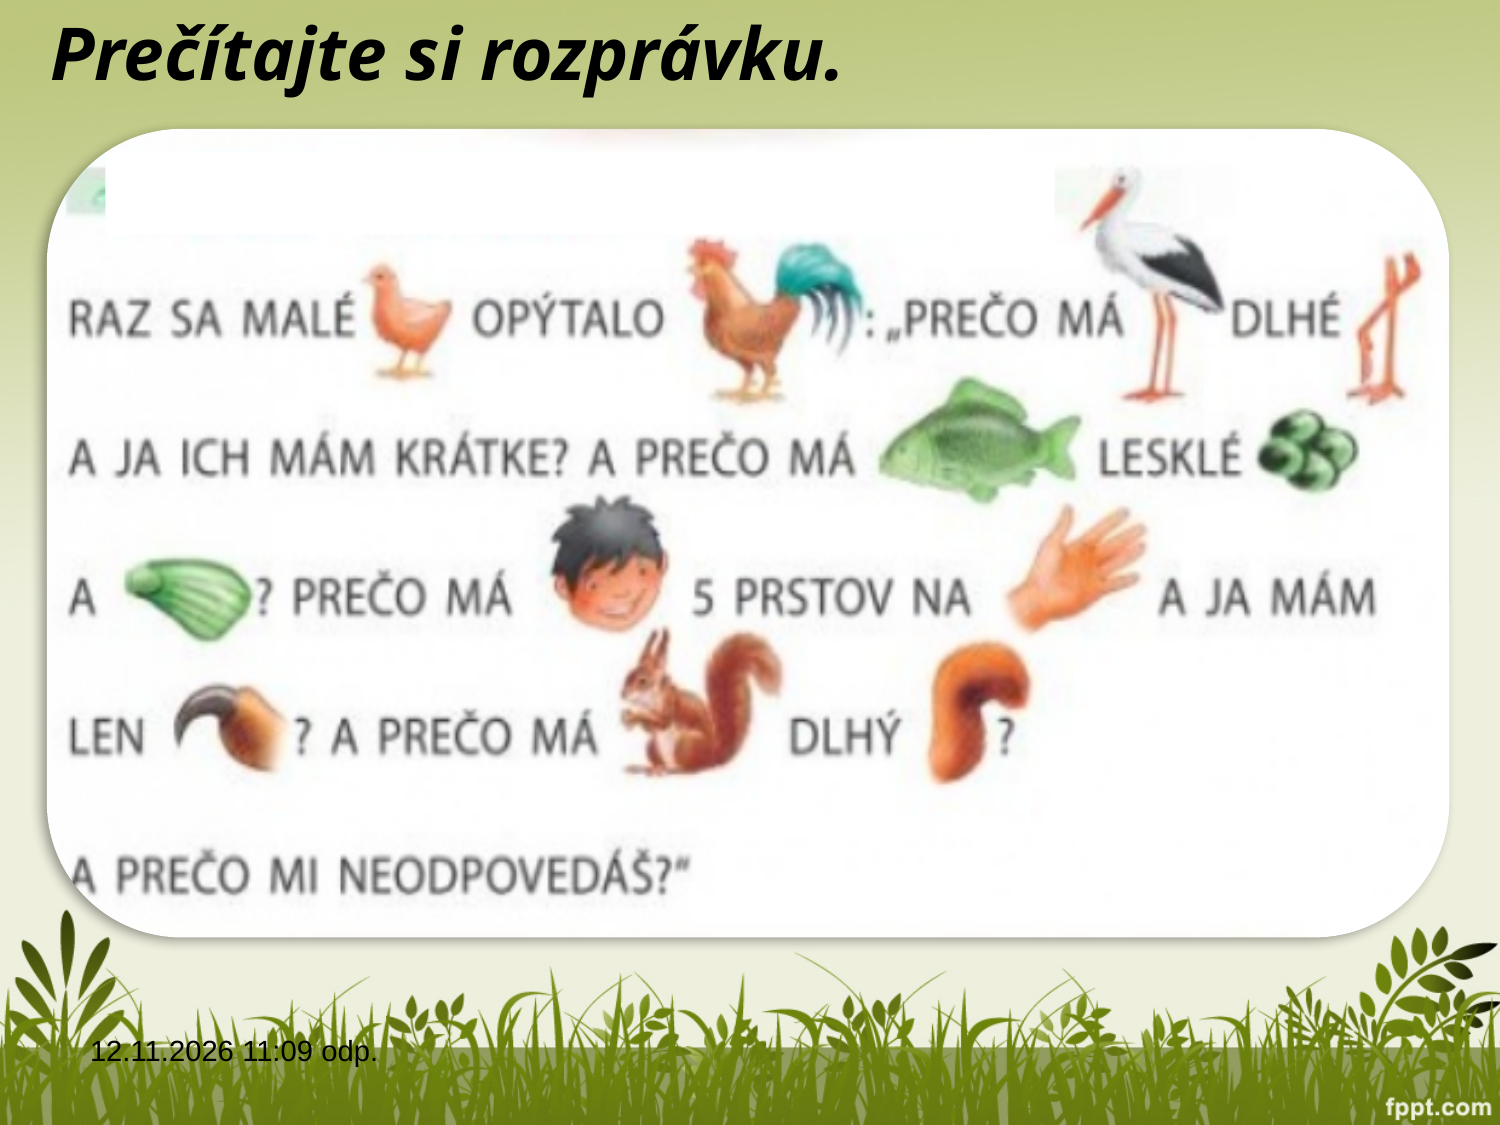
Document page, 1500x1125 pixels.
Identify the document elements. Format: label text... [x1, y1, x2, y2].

text_box Prečítajte si rozprávku. [35, 0, 961, 103]
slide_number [74, 1024, 426, 1103]
picture [0, 0, 1500, 1125]
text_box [46, 128, 1450, 938]
